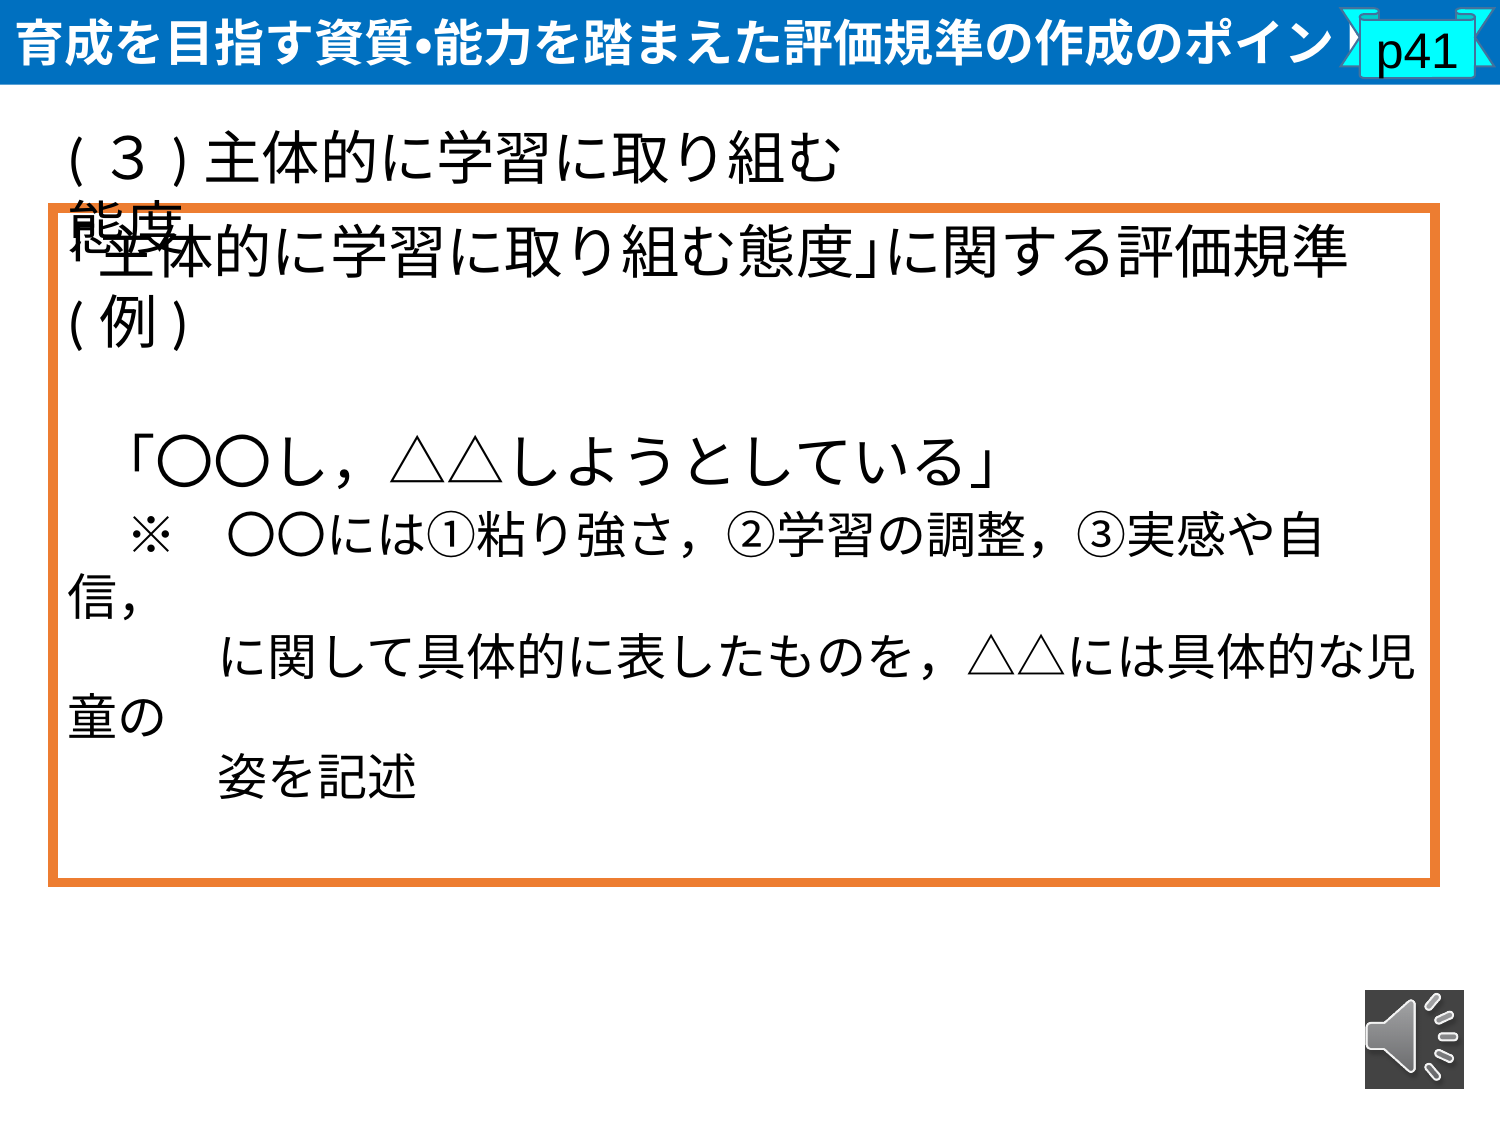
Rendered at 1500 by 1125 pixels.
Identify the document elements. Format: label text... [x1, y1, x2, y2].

picture [1364, 989, 1465, 1090]
text_box (３)主体的に学習に取り組む態度 [53, 113, 904, 269]
text_box ｢主体的に学習に取り組む態度｣に関する評価規準(例) ｢〇〇し，△△しようとしている｣ ※ 〇〇には①粘り強さ，②学習の調整，③実感や自信， に関して具体的に表したものを，△△には具体的な児童の 姿を記述 [53, 207, 1436, 883]
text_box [0, 0, 1500, 85]
